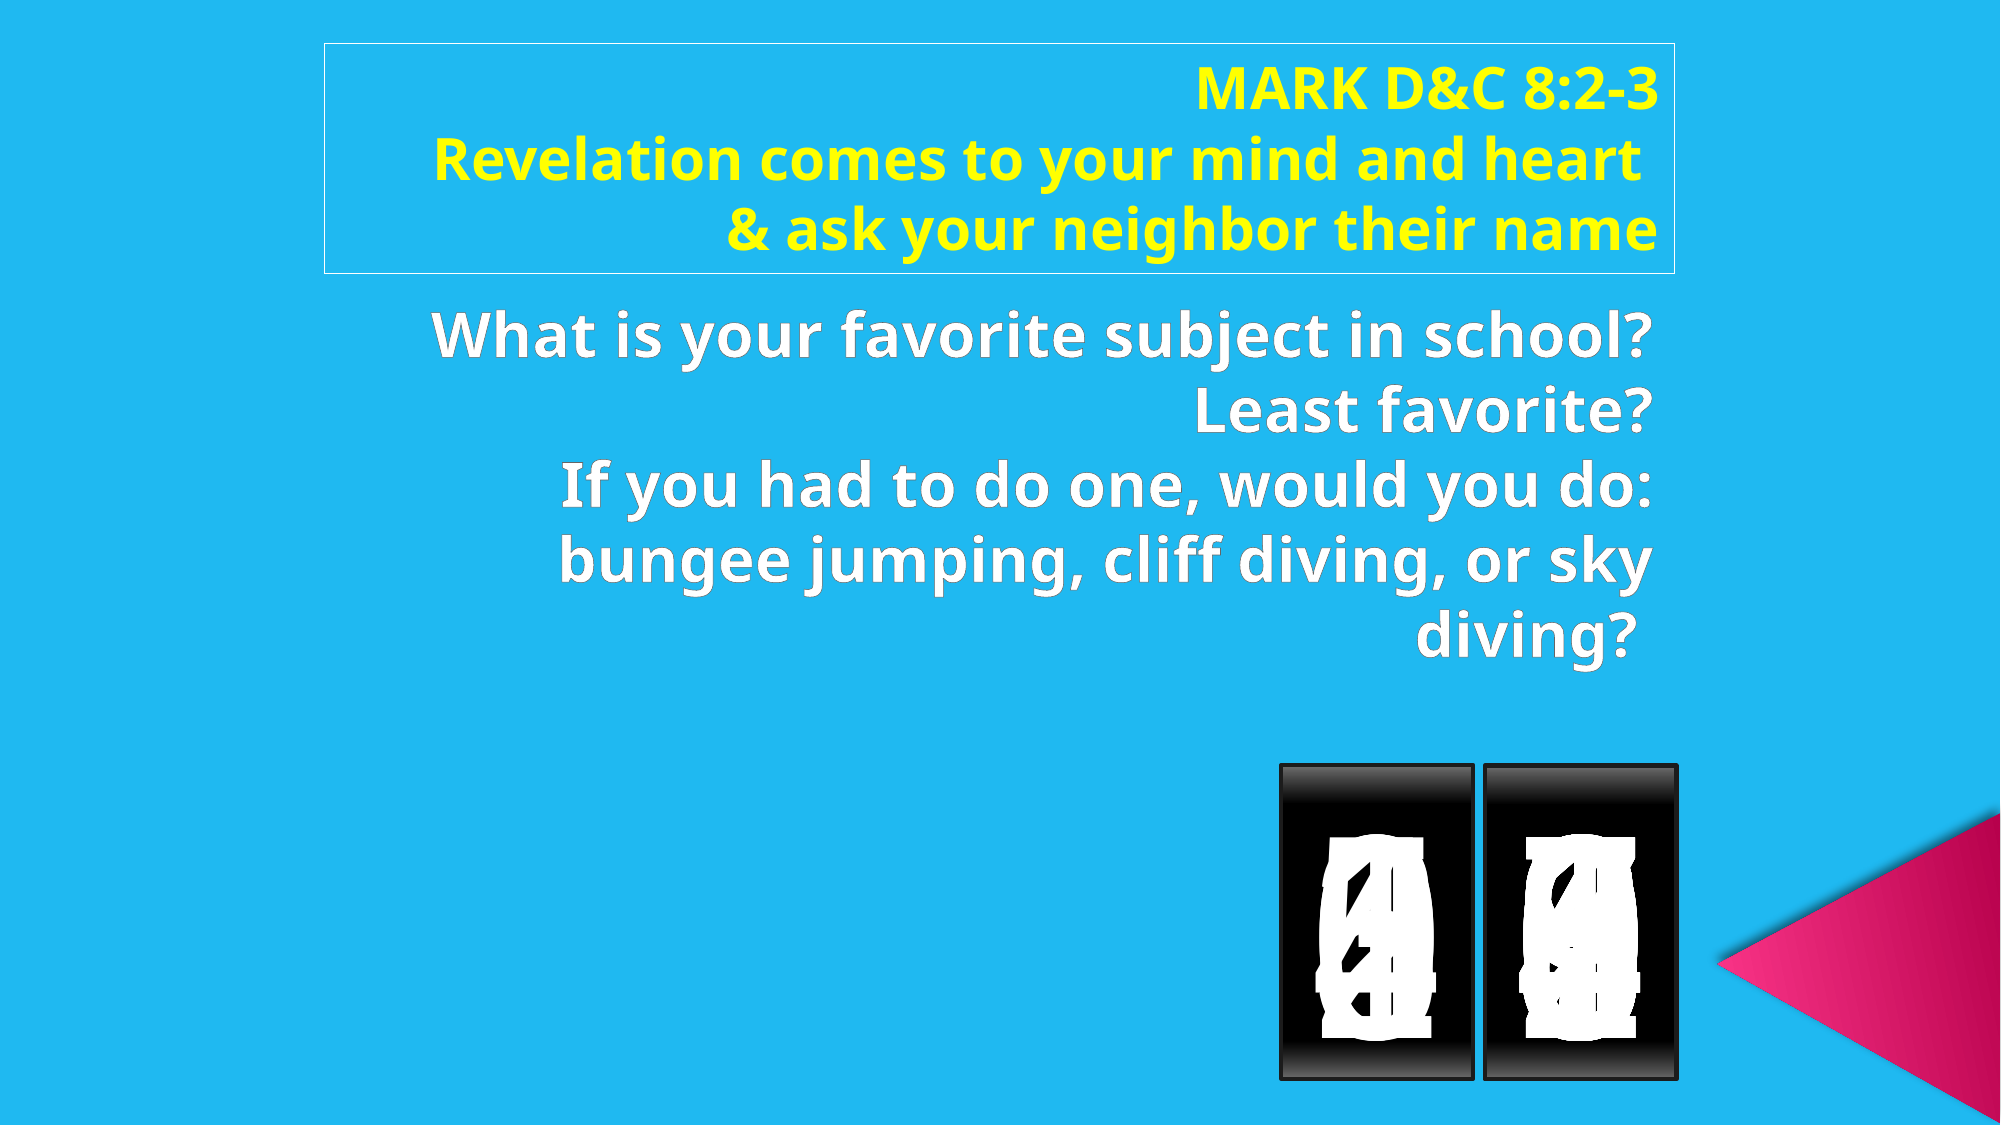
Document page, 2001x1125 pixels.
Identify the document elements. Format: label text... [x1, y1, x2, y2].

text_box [1281, 800, 1474, 1043]
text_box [1281, 764, 1474, 787]
picture [1475, 1037, 1484, 1046]
text_box [1484, 1046, 1677, 1080]
picture [1677, 788, 1683, 1044]
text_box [1484, 800, 1677, 1043]
text_box MARK D&C 8:2-3 Revelation comes to your mind and heart & ask your neighbor their name [324, 43, 1675, 274]
text_box What is your favorite subject in school? Least favorite? If you had to do one, would you do: bungee jumping, cliff diving, or sky diving? [324, 287, 1675, 791]
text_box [1281, 1046, 1474, 1080]
text_box [1484, 765, 1677, 787]
